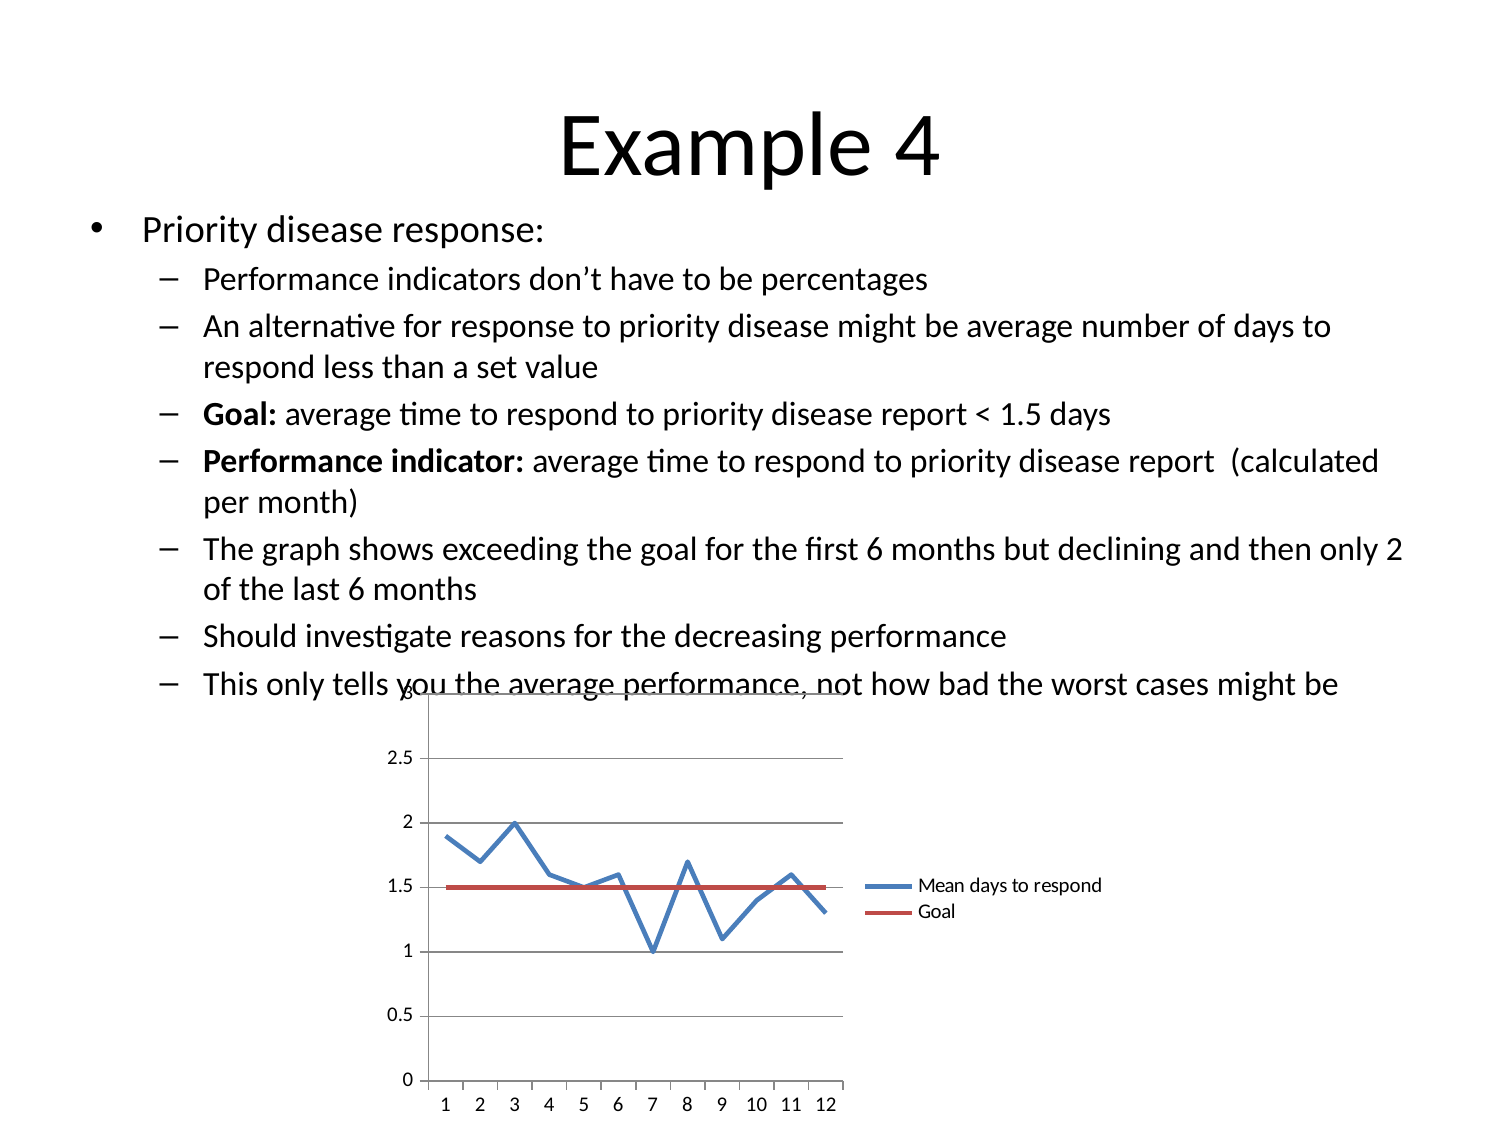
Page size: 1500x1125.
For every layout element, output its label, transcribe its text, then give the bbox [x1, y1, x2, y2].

title Example 4 [75, 45, 1425, 196]
chart [371, 674, 1123, 1125]
list Priority disease response: Performance indicators don’t have to be percentages An alternative for response to priority disease might be average number of days to respond less than a set value Goal: average time to respond to priority disease report < 1.5 days Performance indicator: average time to respond to priority disease report (calculated per month) The graph shows exceeding the goal for the first 6 months but declining and then only 2 of the last 6 months Should investigate reasons for the decreasing performance This only tells you the average performance, not how bad the worst cases might be [75, 196, 1425, 716]
